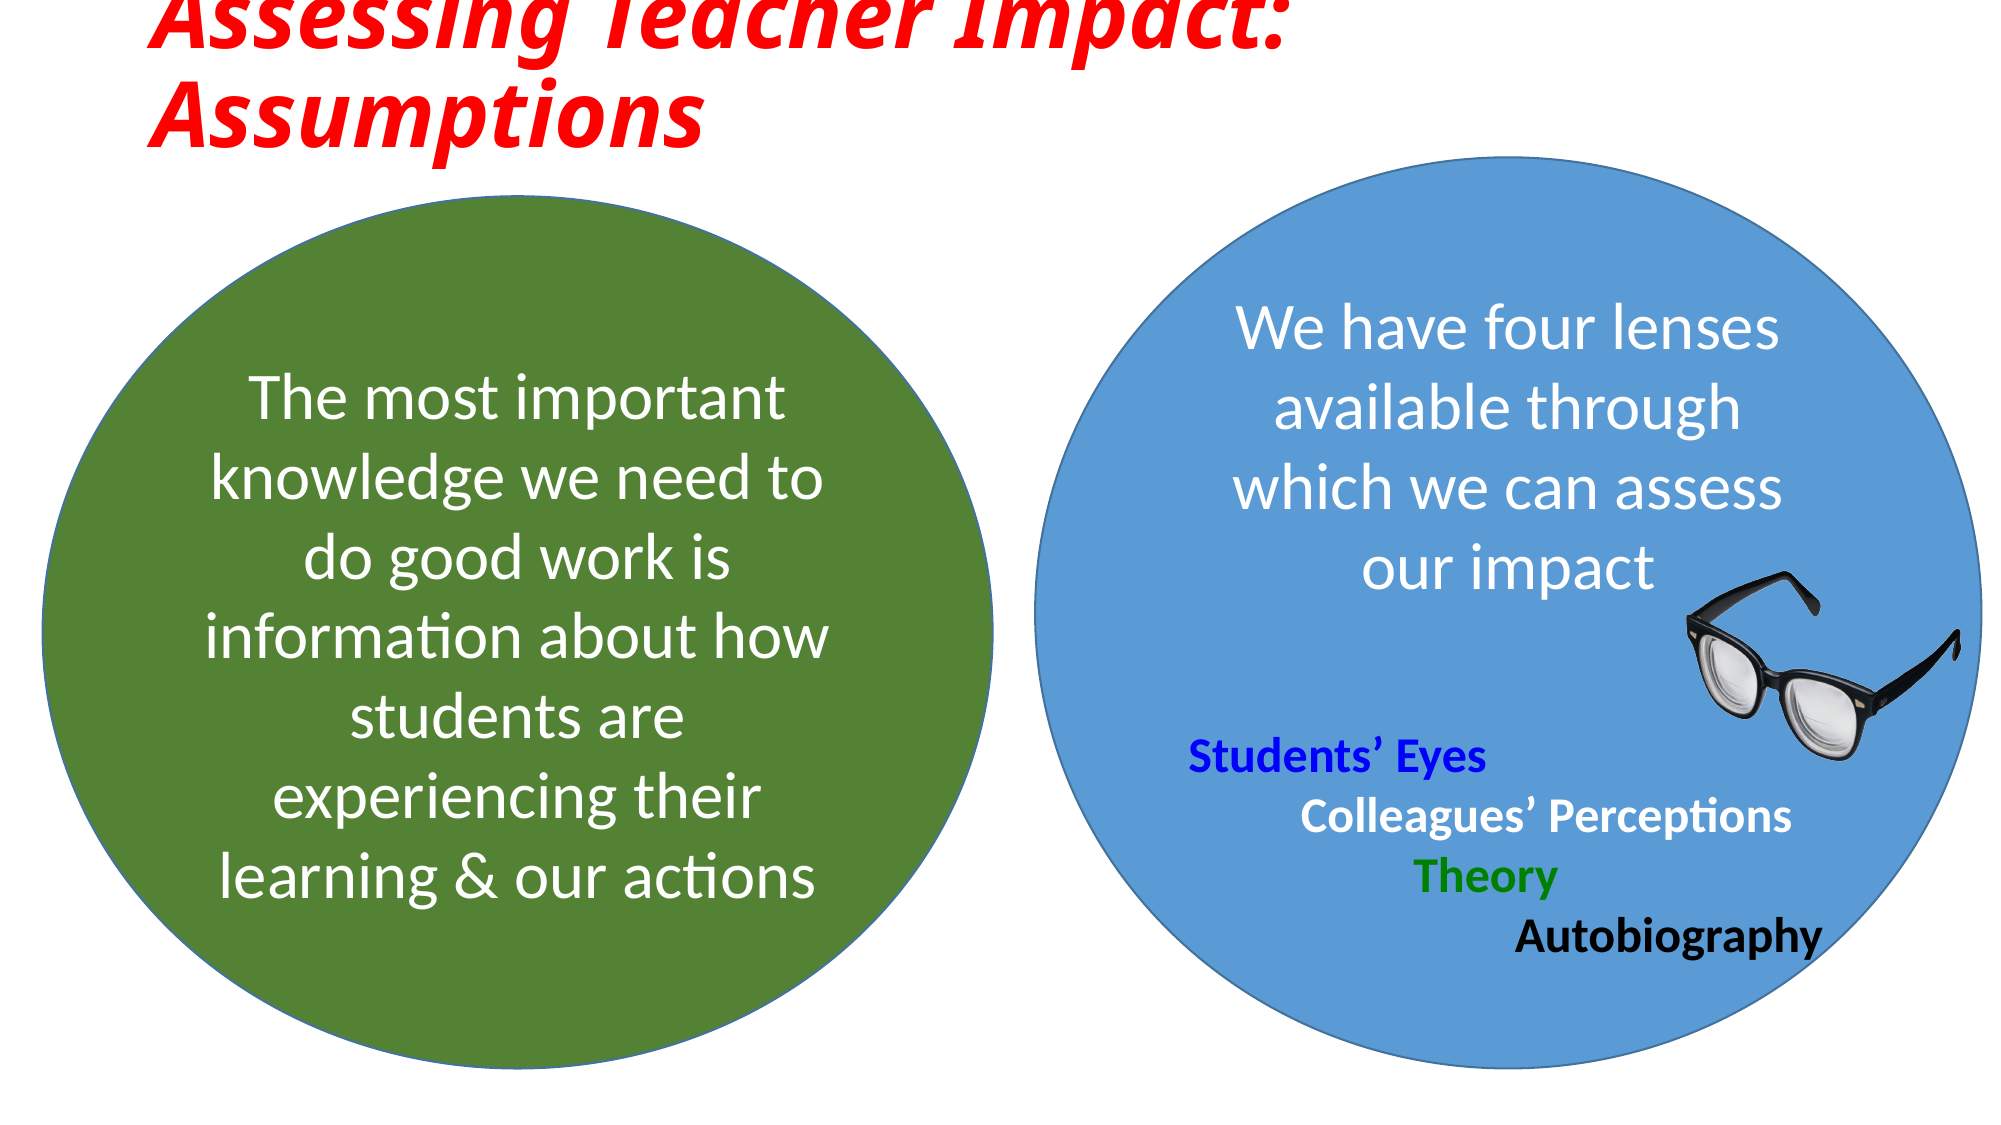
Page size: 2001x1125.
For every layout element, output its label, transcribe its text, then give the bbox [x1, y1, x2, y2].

title Assessing Teacher Impact: Assumptions [137, 0, 1863, 137]
text_box We have four lenses available through which we can assess our impact Students’ Eyes Colleagues’ Perceptions Theory Autobiography [1034, 156, 1983, 1070]
text_box The most important knowledge we need to do good work is information about how students are experiencing their learning & our actions [41, 195, 994, 1070]
picture [1683, 568, 1963, 765]
